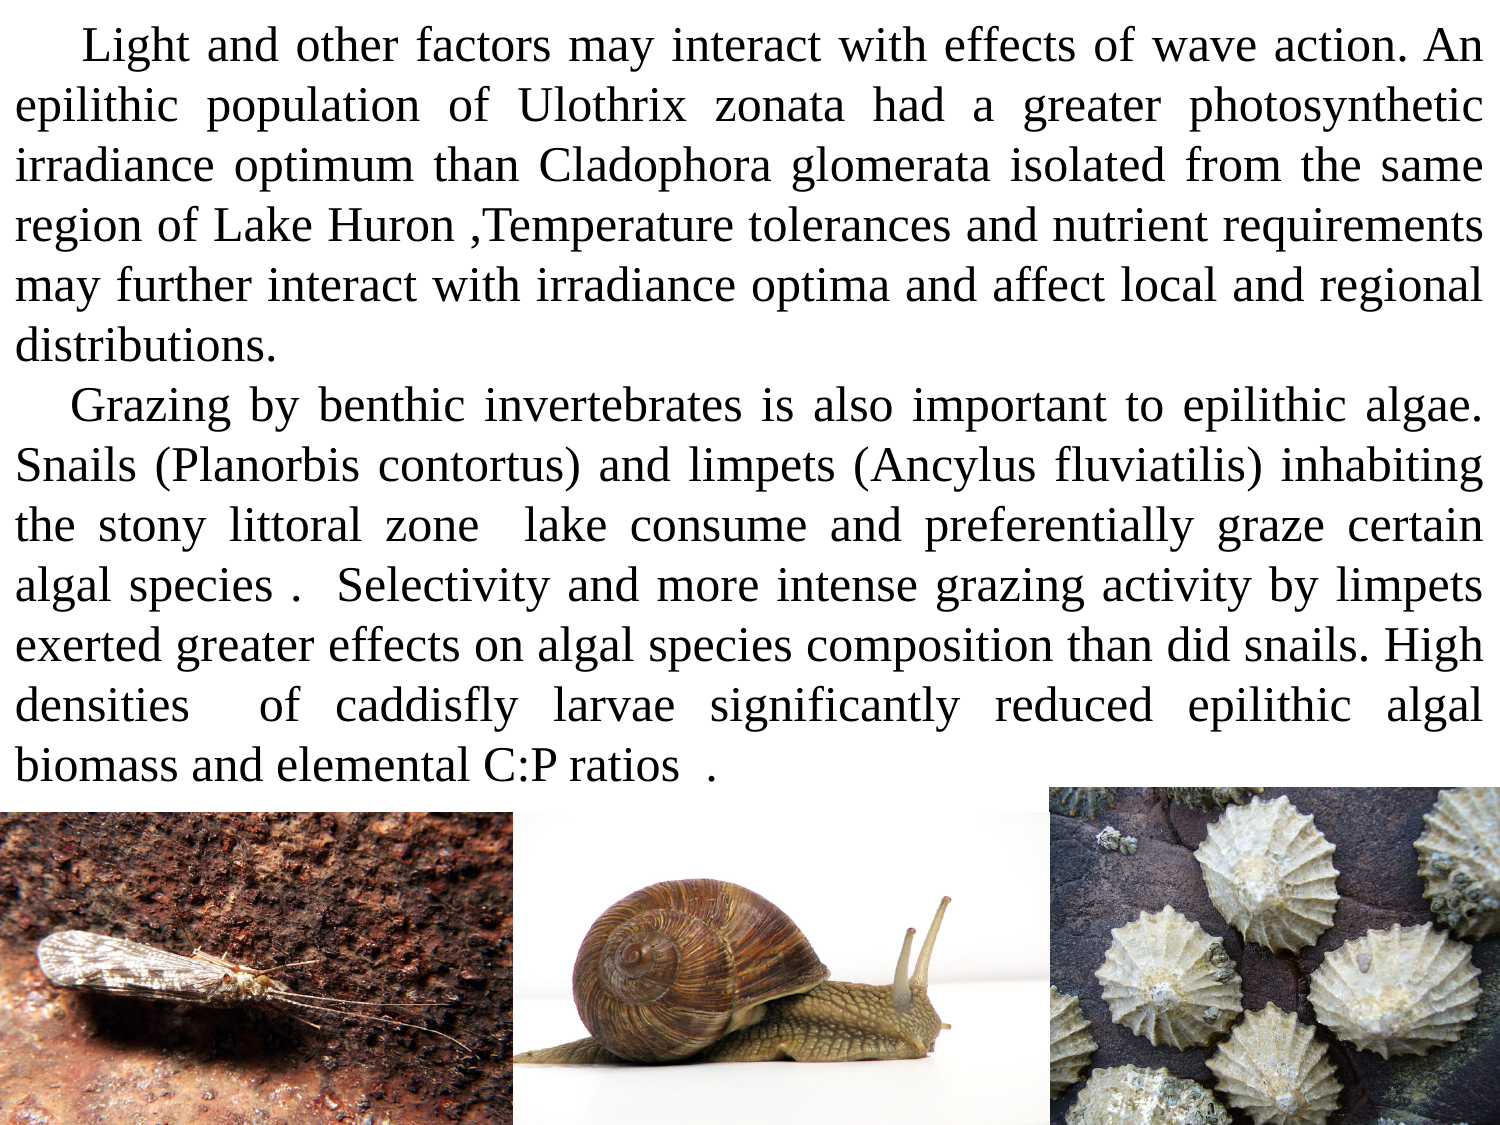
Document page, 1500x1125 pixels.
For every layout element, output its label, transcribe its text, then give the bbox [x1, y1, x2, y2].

text_box Light and other factors may interact with effects of wave action. An epilithic population of Ulothrix zonata had a greater photosynthetic irradiance optimum than Cladophora glomerata isolated from the same region of Lake Huron ,Temperature tolerances and nutrient requirements may further interact with irradiance optima and affect local and regional distributions. Grazing by benthic invertebrates is also important to epilithic algae. Snails (Planorbis contortus) and limpets (Ancylus fluviatilis) inhabiting the stony littoral zone lake consume and preferentially graze certain algal species . Selectivity and more intense grazing activity by limpets exerted greater effects on algal species composition than did snails. High densities of caddisfly larvae significantly reduced epilithic algal biomass and elemental C:P ratios . [0, 4, 1500, 800]
picture [0, 787, 1500, 1125]
